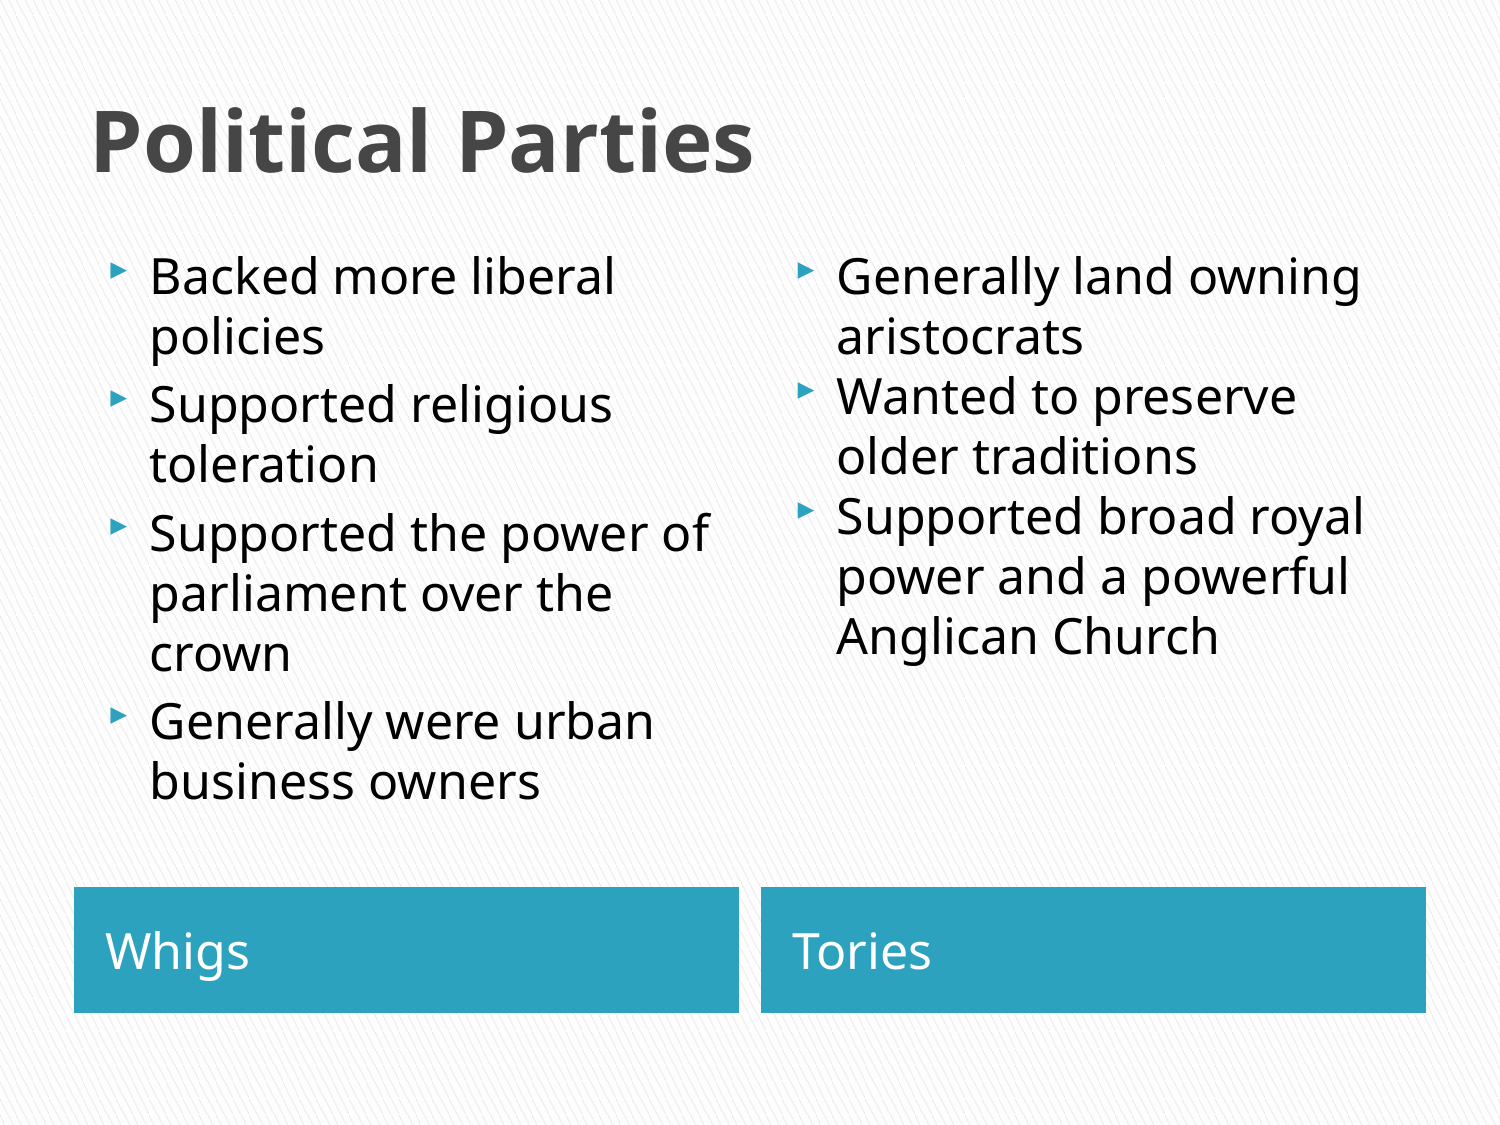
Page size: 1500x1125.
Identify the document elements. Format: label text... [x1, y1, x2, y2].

list Generally land owning aristocrats Wanted to preserve older traditions Supported broad royal power and a powerful Anglican Church [761, 236, 1425, 884]
list Backed more liberal policies Supported religious toleration Supported the power of parliament over the crown Generally were urban business owners [75, 236, 738, 884]
list Tories [761, 887, 1426, 1013]
list Whigs [74, 887, 739, 1013]
title Political Parties [75, 44, 1425, 233]
